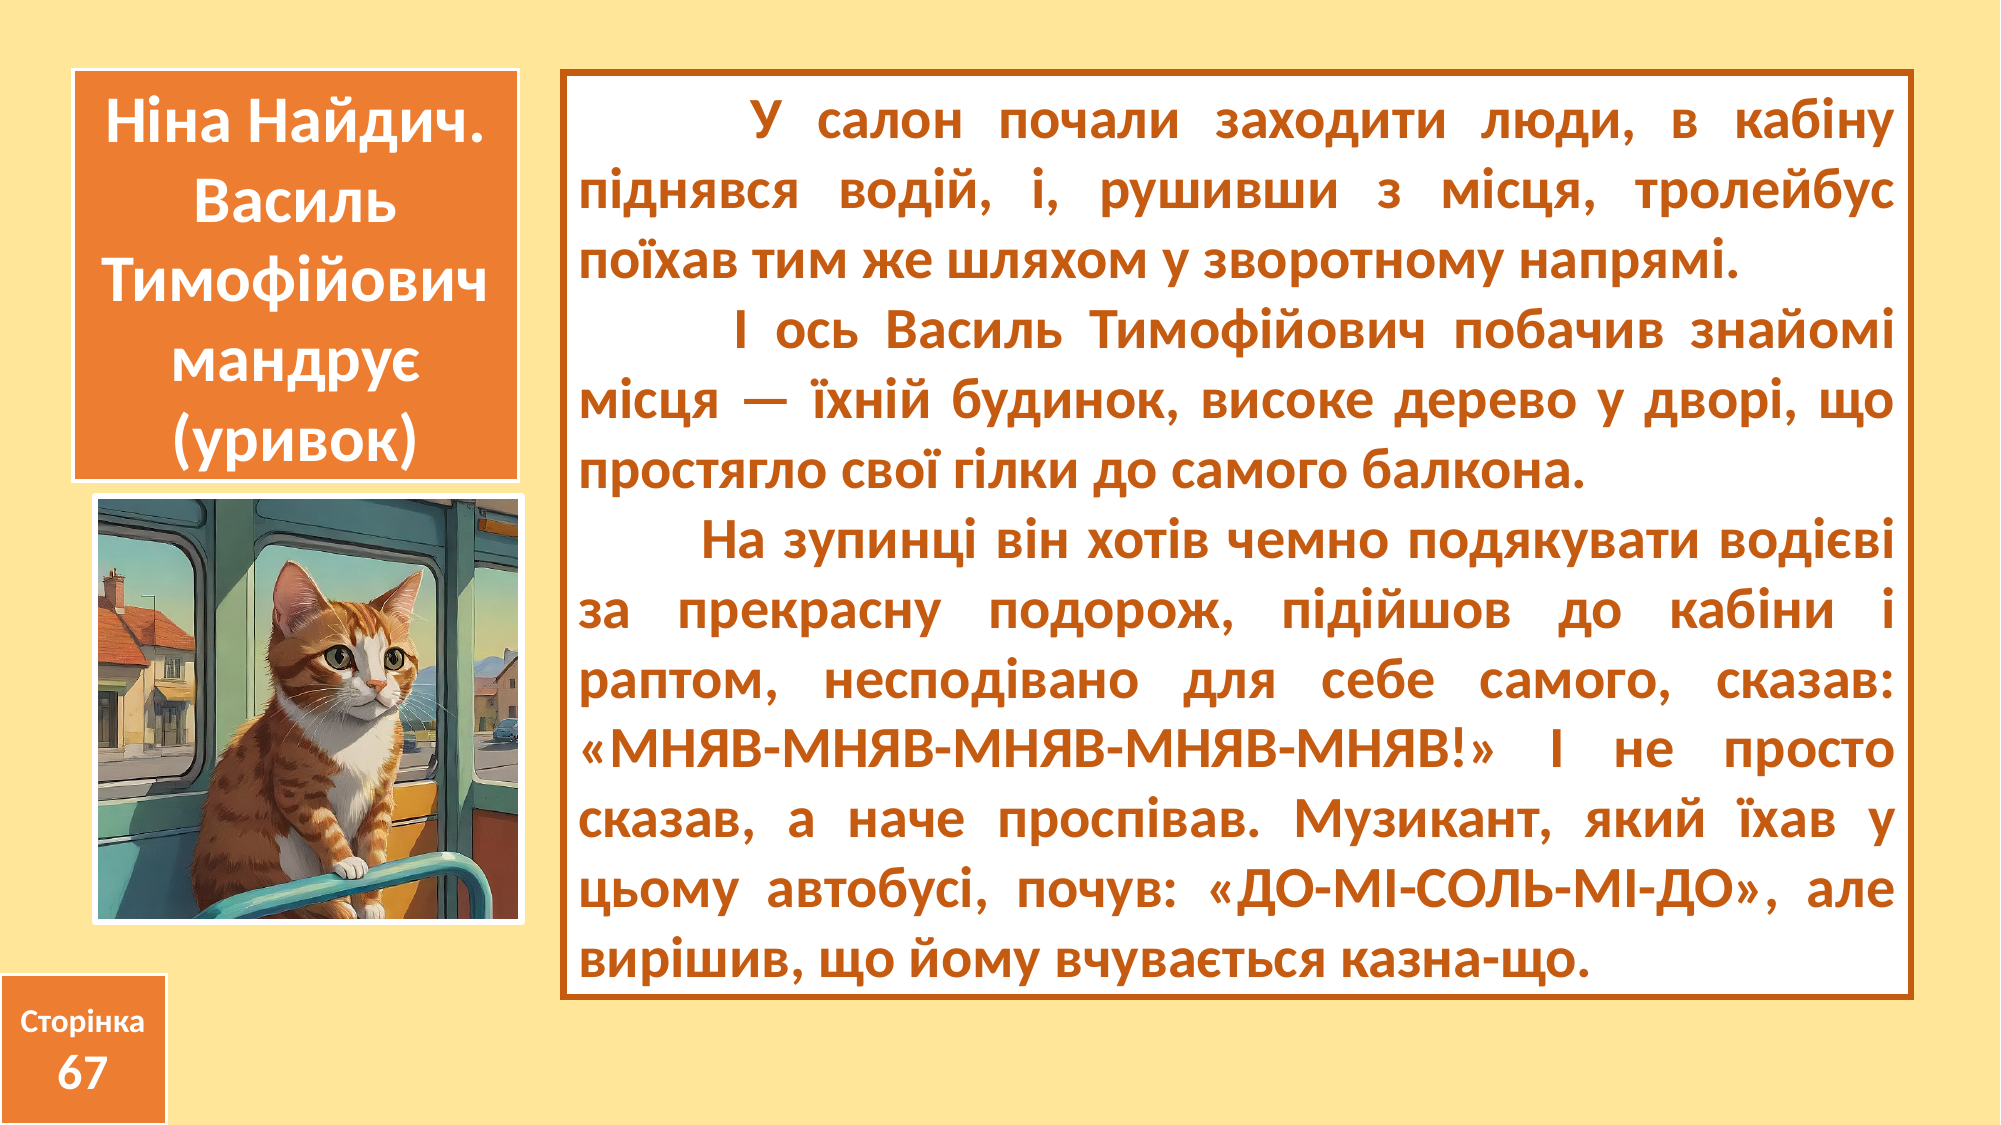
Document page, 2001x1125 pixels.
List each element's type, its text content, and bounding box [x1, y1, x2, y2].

picture [98, 498, 519, 920]
text_box Сторінка 67 [0, 973, 168, 1125]
text_box У салон почали заходити люди, в кабіну піднявся водій, і, рушивши з місця, тролейбус поїхав тим же шляхом у зворотному напрямі. І ось Василь Тимофійович побачив знайомі місця — їхній будинок, високе дерево у дворі, що простягло свої гілки до самого балкона. На зупинці він хотів чемно подякувати водієві за прекрасну подорож, підійшов до кабіни і раптом, несподівано для себе самого, сказав: «МНЯВ-МНЯВ-МНЯВ-МНЯВ-МНЯВ!» І не просто сказав, а наче проспівав. Музикант, який їхав у цьому автобусі, почув: «ДО-МІ-СОЛЬ-МІ-ДО», але вирішив, що йому вчувається казна-що. [562, 71, 1912, 998]
text_box Ніна Найдич. Василь Тимофійович мандрує (уривок) [71, 68, 520, 483]
